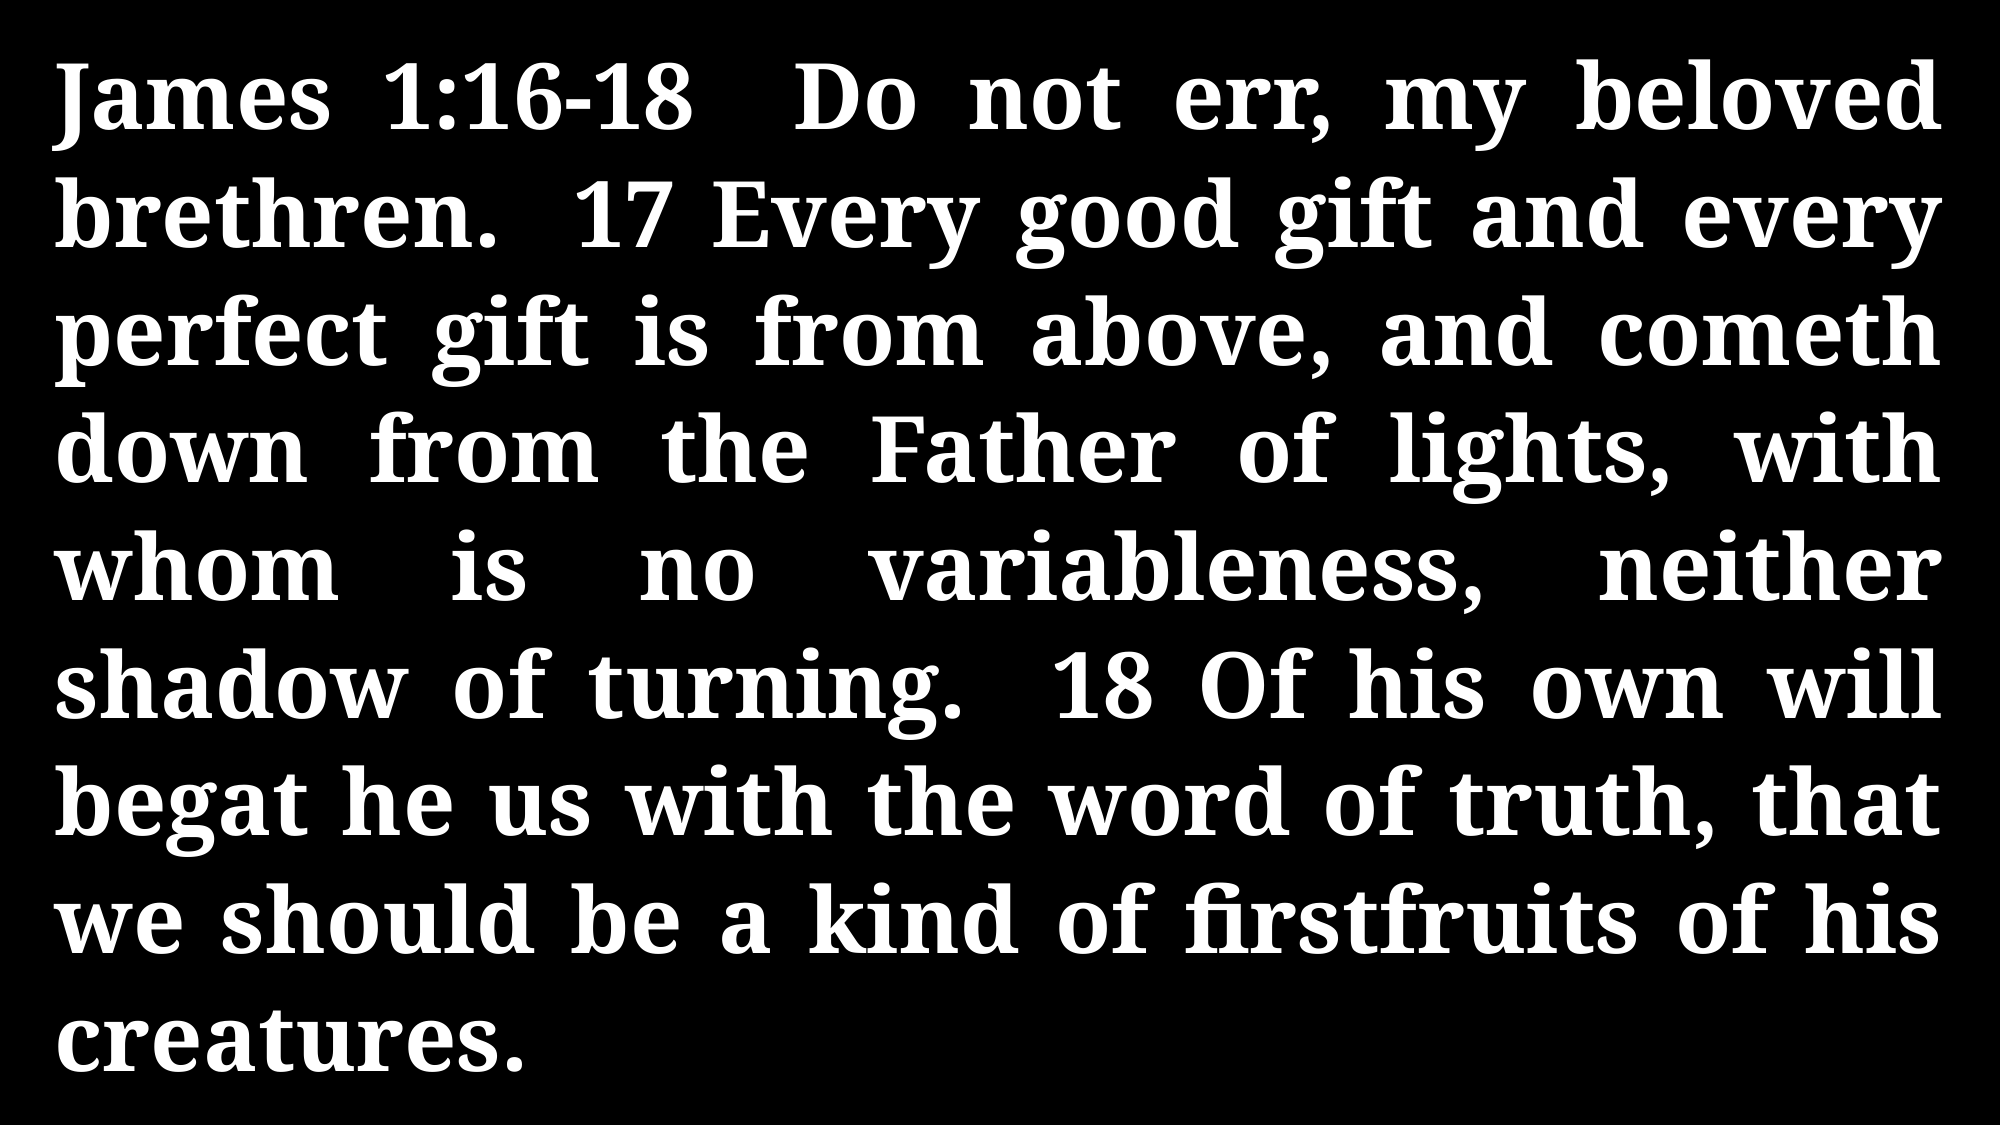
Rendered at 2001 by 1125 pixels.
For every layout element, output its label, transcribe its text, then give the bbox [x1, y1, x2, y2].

text_box James 1:16-18 Do not err, my beloved brethren. 17 Every good gift and every perfect gift is from above, and cometh down from the Father of lights, with whom is no variableness, neither shadow of turning. 18 Of his own will begat he us with the word of truth, that we should be a kind of firstfruits of his creatures. [39, 23, 1961, 1097]
